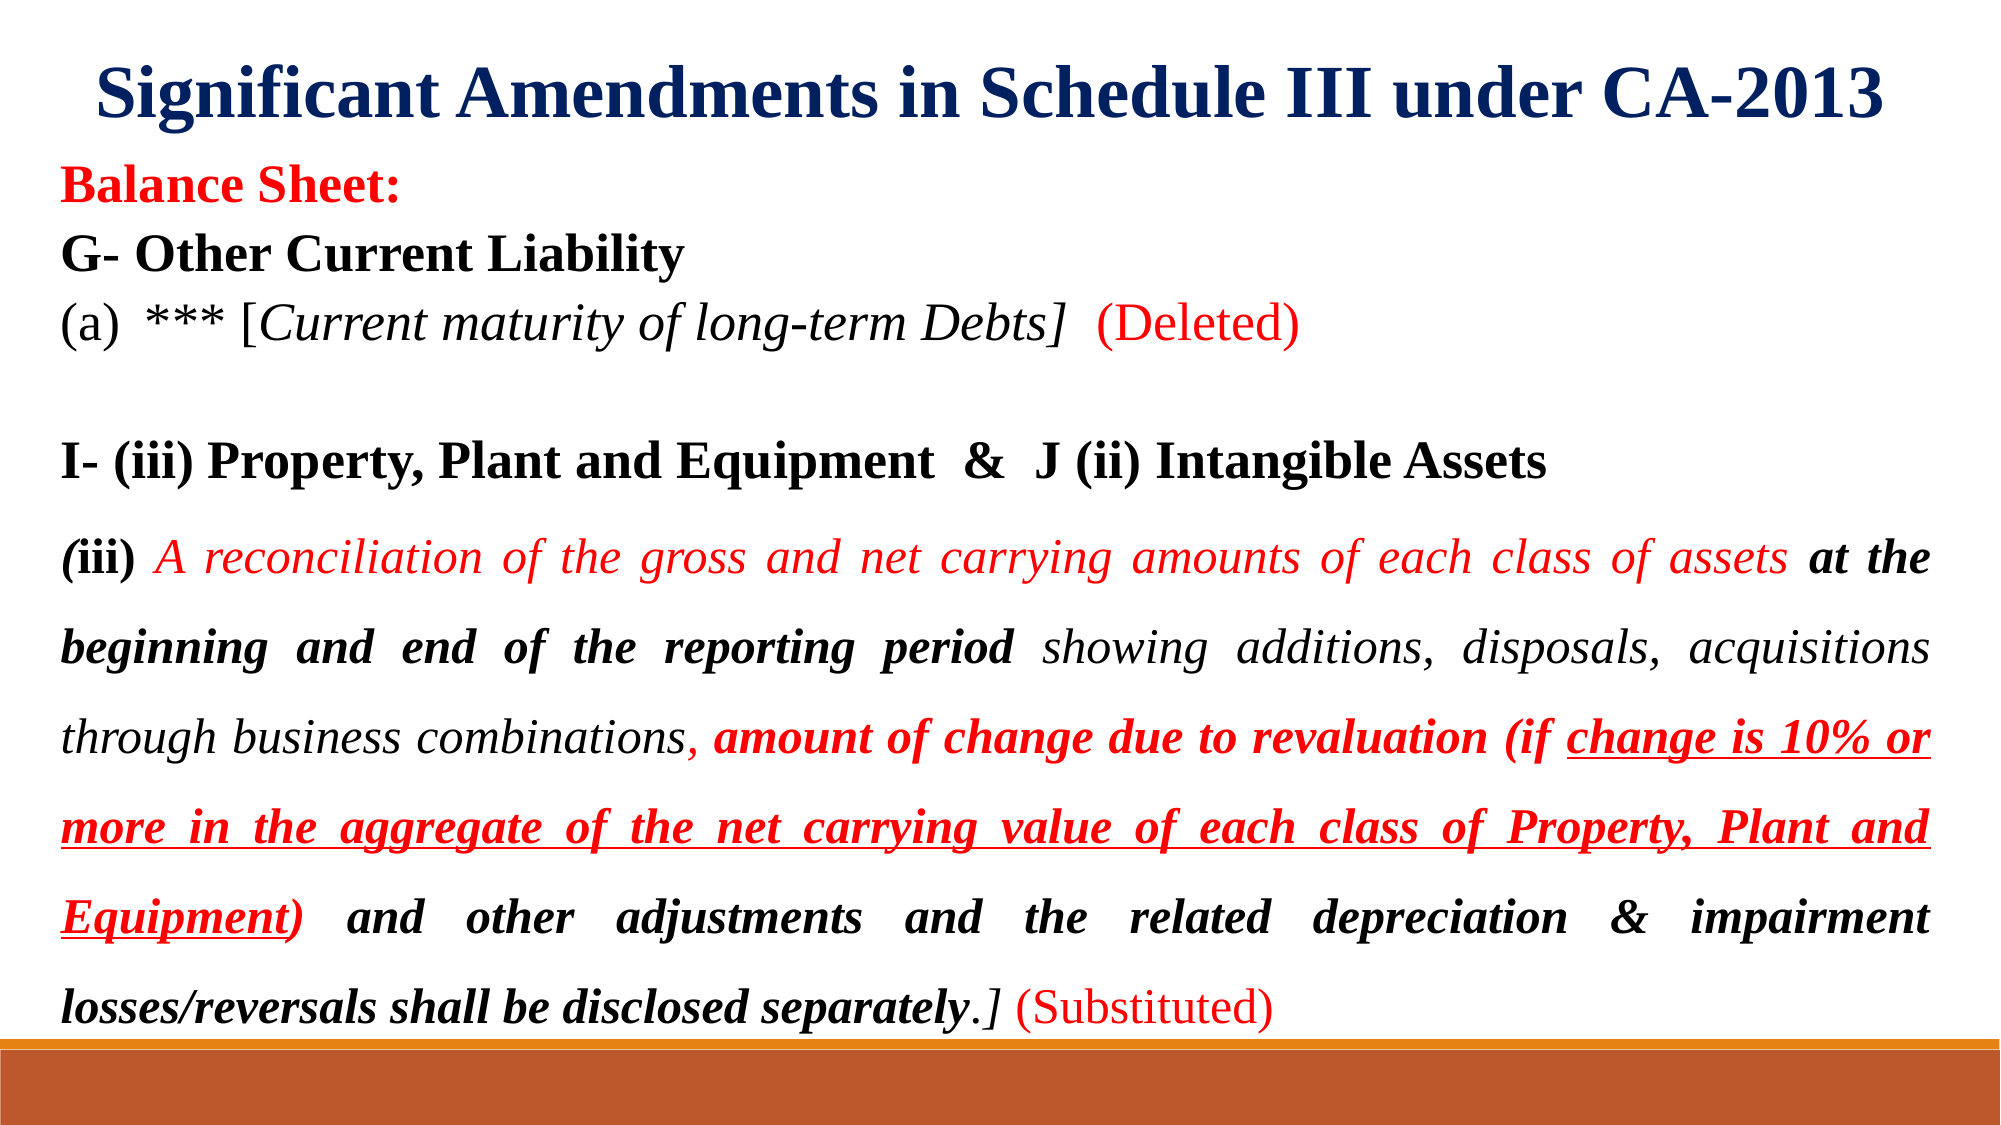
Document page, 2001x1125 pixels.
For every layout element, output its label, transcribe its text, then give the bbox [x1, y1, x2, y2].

text_box Significant Amendments in Schedule III under CA-2013 [35, 34, 1946, 140]
text_box Balance Sheet: G- Other Current Liability *** [Current maturity of long-term Debts] (Deleted) I- (iii) Property, Plant and Equipment & J (ii) Intangible Assets (iii) A reconciliation of the gross and net carrying amounts of each class of assets at the beginning and end of the reporting period showing additions, disposals, acquisitions through business combinations, amount of change due to revaluation (if change is 10% or more in the aggregate of the net carrying value of each class of Property, Plant and Equipment) and other adjustments and the related depreciation & impairment losses/reversals shall be disclosed separately.] (Substituted) [45, 140, 1946, 1041]
